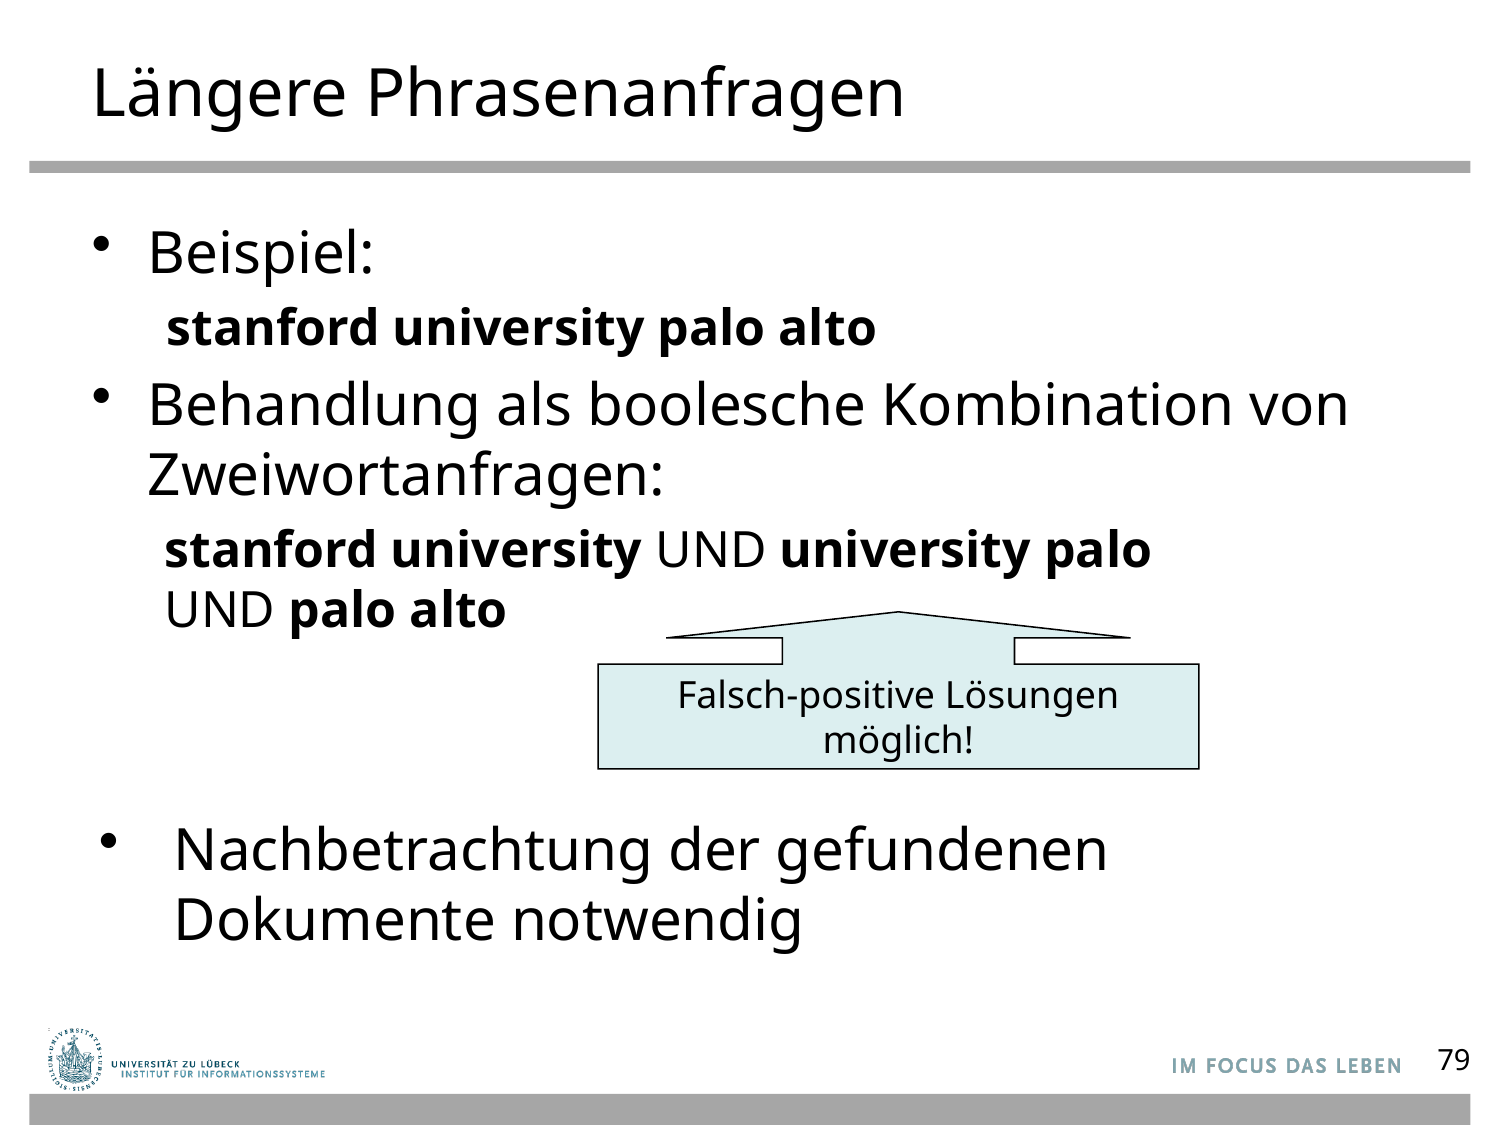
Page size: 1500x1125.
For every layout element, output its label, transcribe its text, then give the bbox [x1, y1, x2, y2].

text_box Falsch-positive Lösungen möglich! [598, 611, 1199, 769]
list Beispiel: stanford university palo alto Behandlung als boolesche Kombination von Zweiwortanfragen: stanford university UND university palo UND palo alto Nachbetrachtung der gefundenen Dokumente notwendig [76, 208, 1427, 1024]
title Längere Phrasenanfragen [76, 42, 1427, 126]
picture [1173, 1058, 1400, 1073]
slide_number 79 [1423, 1040, 1486, 1083]
